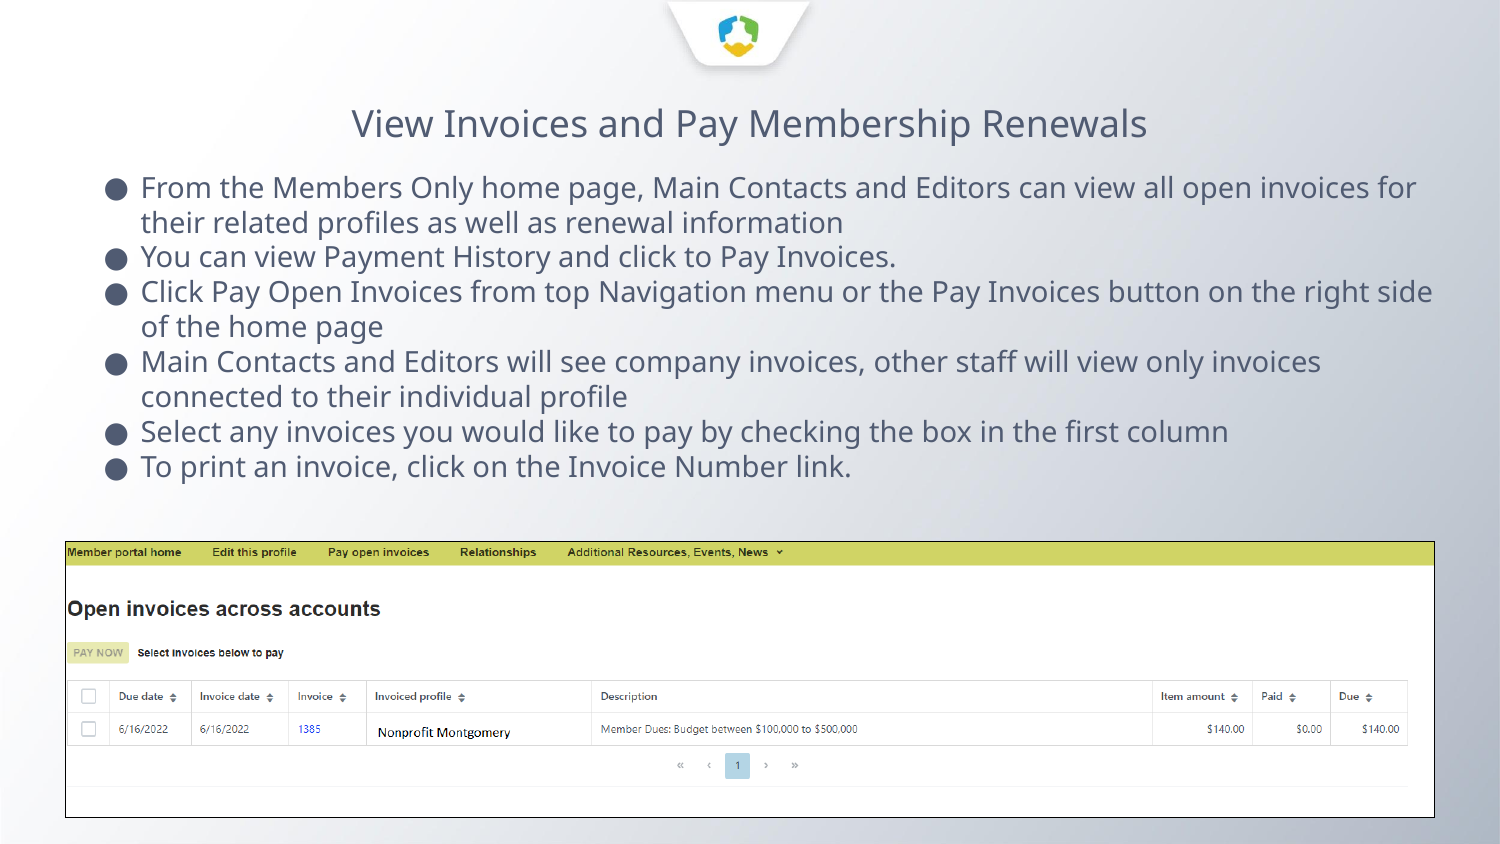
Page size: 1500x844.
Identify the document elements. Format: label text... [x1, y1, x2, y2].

text_box From the Members Only home page, Main Contacts and Editors can view all open invoices for their related profiles as well as renewal information You can view Payment History and click to Pay Invoices. Click Pay Open Invoices from top Navigation menu or the Pay Invoices button on the right side of the home page Main Contacts and Editors will see company invoices, other staff will view only invoices connected to their individual profile Select any invoices you would like to pay by checking the box in the first column To print an invoice, click on the Invoice Number link. [65, 153, 1464, 498]
picture [0, 0, 1500, 844]
title View Invoices and Pay Membership Renewals [51, 84, 1449, 179]
